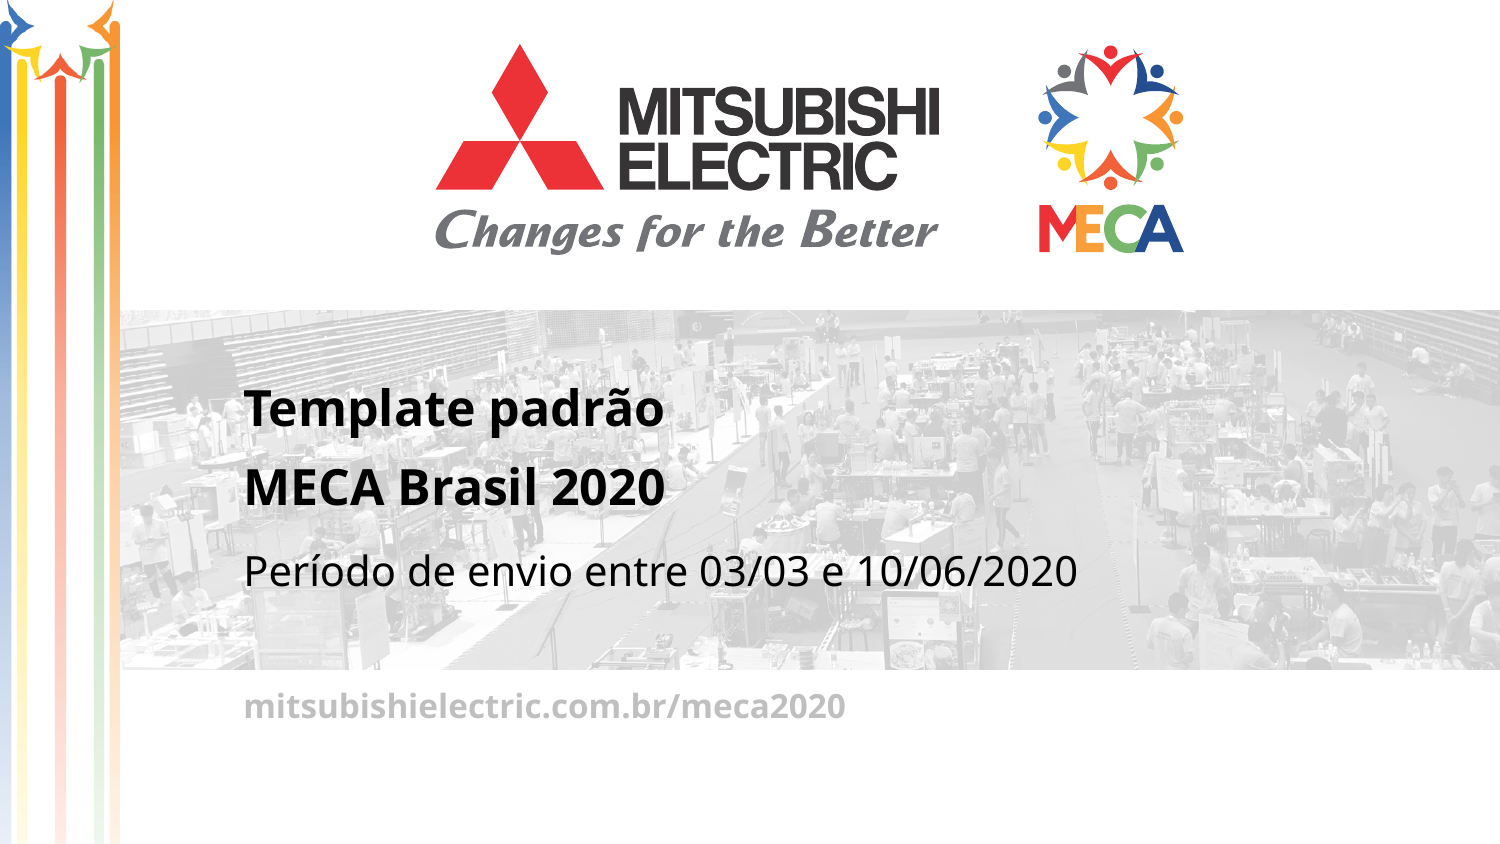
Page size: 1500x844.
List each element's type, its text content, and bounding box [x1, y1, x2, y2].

text_box mitsubishielectric.com.br/meca2020 [228, 677, 1471, 751]
picture [435, 43, 1185, 256]
picture [0, 0, 1500, 844]
